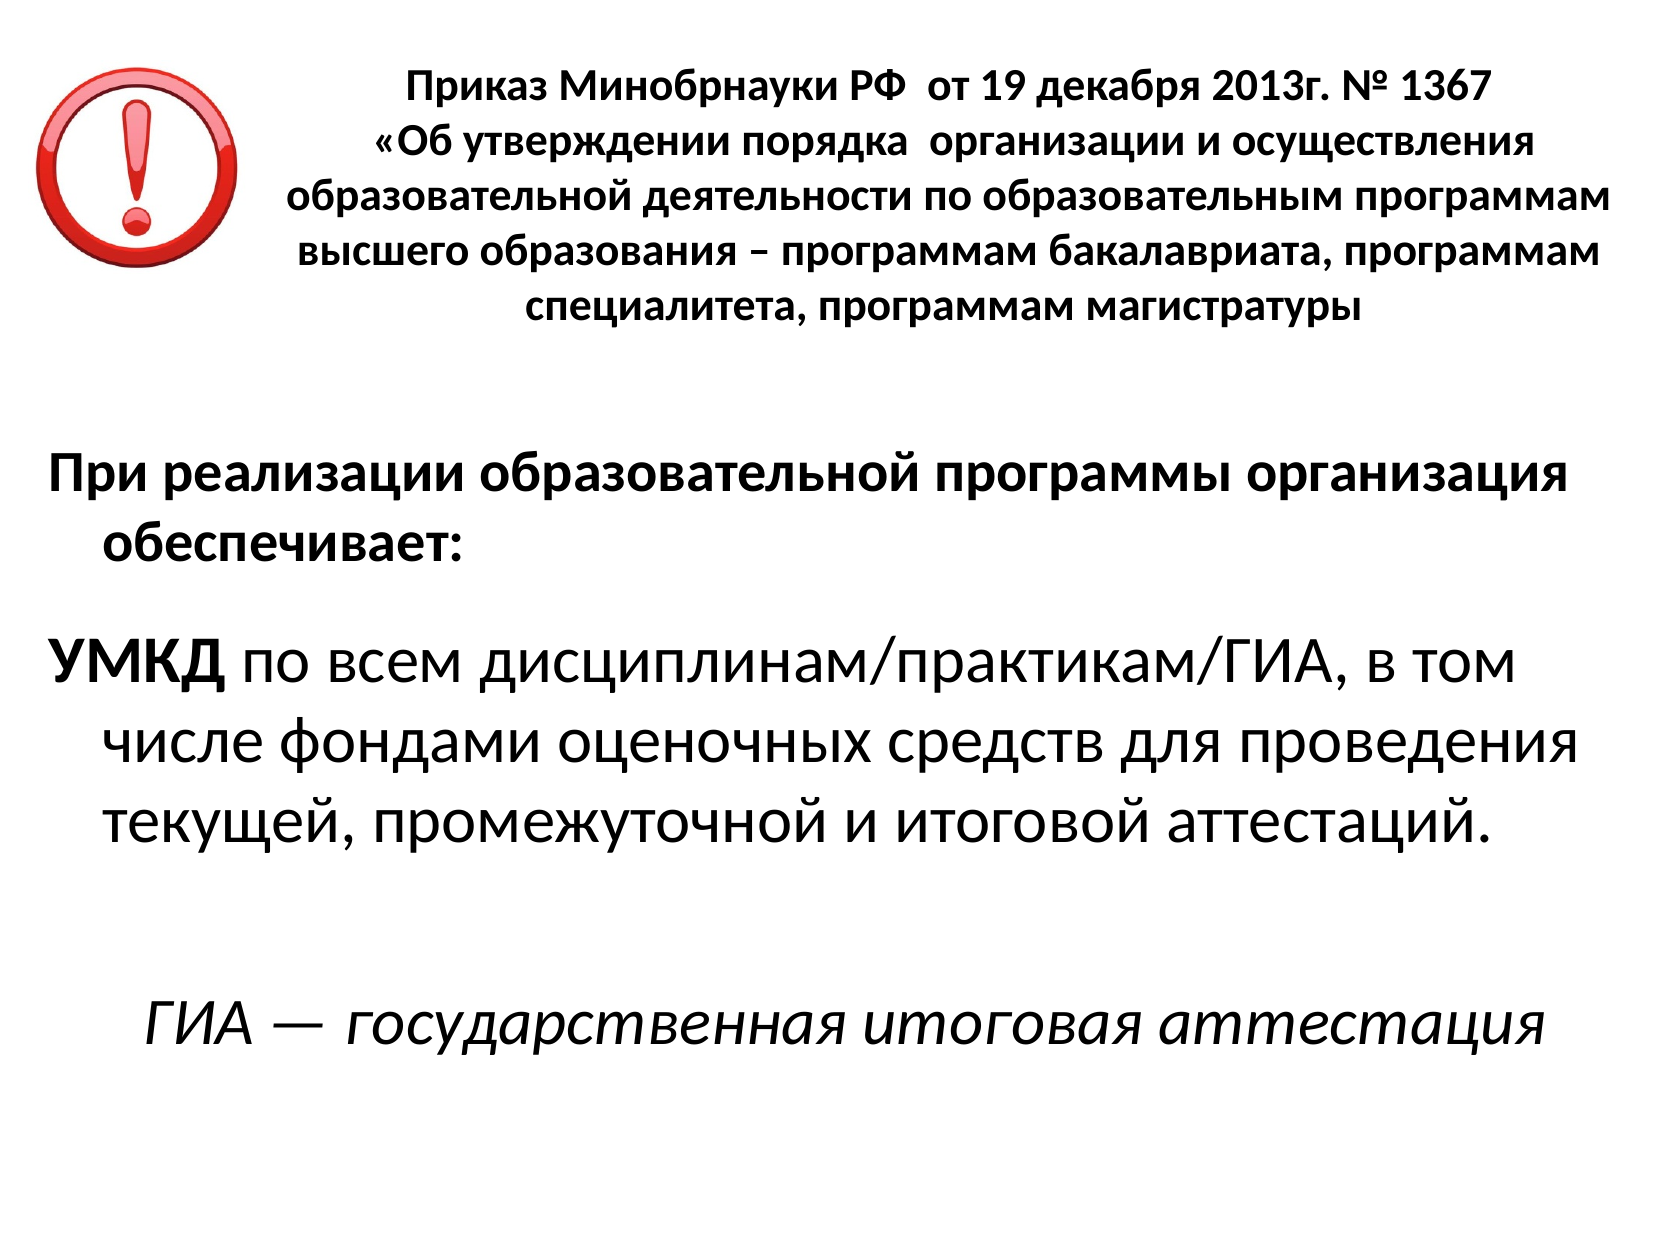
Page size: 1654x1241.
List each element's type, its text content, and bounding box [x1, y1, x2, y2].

picture [28, 59, 246, 274]
text_box При реализации образовательной программы организация обеспечивает: УМКД по всем дисциплинам/практикам/ГИА, в том числе фондами оценочных средств для проведения текущей, промежуточной и итоговой аттестаций. [31, 425, 1654, 934]
title Приказ Минобрнауки РФ от 19 декабря 2013г. № 1367 «Об утверждении порядка организации и осуществления образовательной деятельности по образовательным программам высшего образования – программам бакалавриата, программам специалитета, программам магистратуры [245, 47, 1654, 331]
text_box ГИА — государственная итоговая аттестация [125, 970, 1583, 1146]
